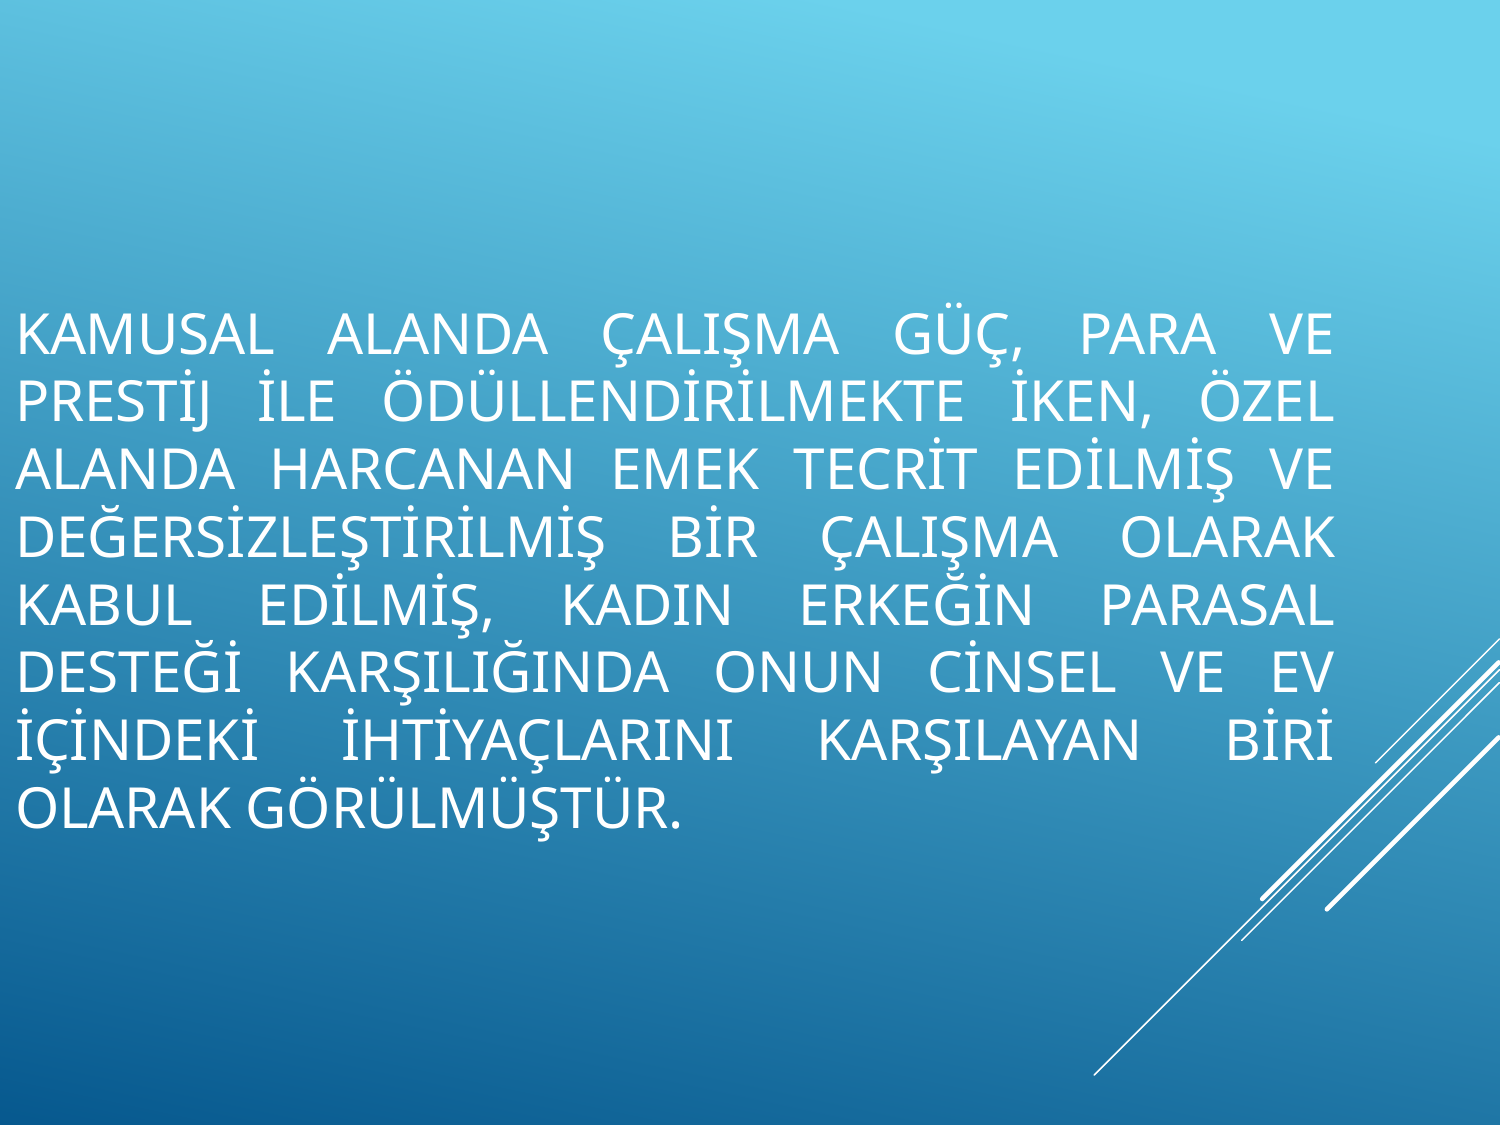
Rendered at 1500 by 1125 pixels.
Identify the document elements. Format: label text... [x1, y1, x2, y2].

title Kamusal alanda çalışma güç, para ve prestij ile ödüllendirilmekte iken, özel alanda harcanan emek tecrit edilmiş ve değersizleştirilmiş bir çalışma olarak kabul edilmiş, kadın erkeğin parasal desteği karşılığında onun cinsel ve ev içindeki ihtiyaçlarını karşılayan biri olarak görülmüştür. [0, 287, 1350, 850]
